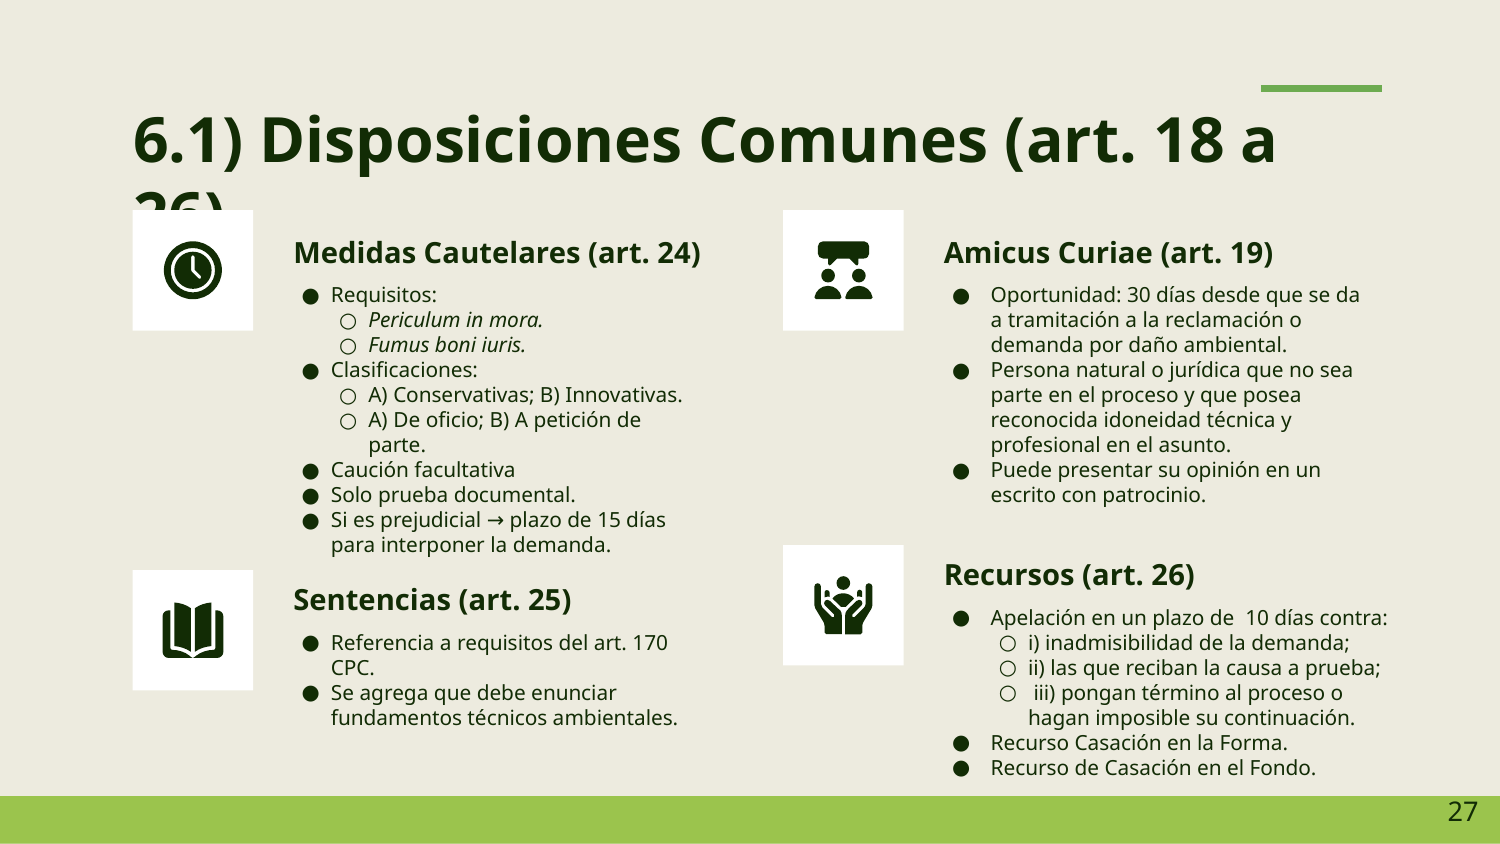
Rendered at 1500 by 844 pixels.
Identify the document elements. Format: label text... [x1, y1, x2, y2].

subtitle Referencia a requisitos del art. 170 CPC. Se agrega que debe enunciar fundamentos técnicos ambientales. [278, 614, 717, 772]
text_box [132, 210, 254, 331]
text_box [783, 545, 904, 666]
subtitle Requisitos: Periculum in mora. Fumus boni iuris. Clasificaciones: A) Conservativas; B) Innovativas. A) De oficio; B) A petición de parte. Caución facultativa Solo prueba documental. Si es prejudicial → plazo de 15 días para interponer la demanda. [278, 285, 717, 529]
subtitle Amicus Curiae (art. 19) [928, 206, 1368, 285]
subtitle Oportunidad: 30 días desde que se da a tramitación a la reclamación o demanda por daño ambiental. Persona natural o jurídica que no sea parte en el proceso y que posea reconocida idoneidad técnica y profesional en el asunto. Puede presentar su opinión en un escrito con patrocinio. [928, 266, 1393, 495]
subtitle Medidas Cautelares (art. 24) [278, 206, 717, 285]
subtitle Sentencias (art. 25) [278, 553, 717, 614]
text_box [814, 575, 873, 635]
title 6.1) Disposiciones Comunes (art. 18 a 26) [118, 85, 1382, 180]
text_box [783, 210, 904, 331]
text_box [814, 241, 873, 300]
subtitle Apelación en un plazo de 10 días contra: i) inadmisibilidad de la demanda; ii) las que reciban la causa a prueba; iii) pongan término al proceso o hagan imposible su continuación. Recurso Casación en la Forma. Recurso de Casación en el Fondo. [928, 589, 1407, 812]
subtitle Recursos (art. 26) [928, 528, 1368, 607]
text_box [162, 602, 224, 659]
slide_number ‹#› [1403, 779, 1494, 844]
text_box [132, 570, 254, 691]
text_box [163, 241, 223, 300]
